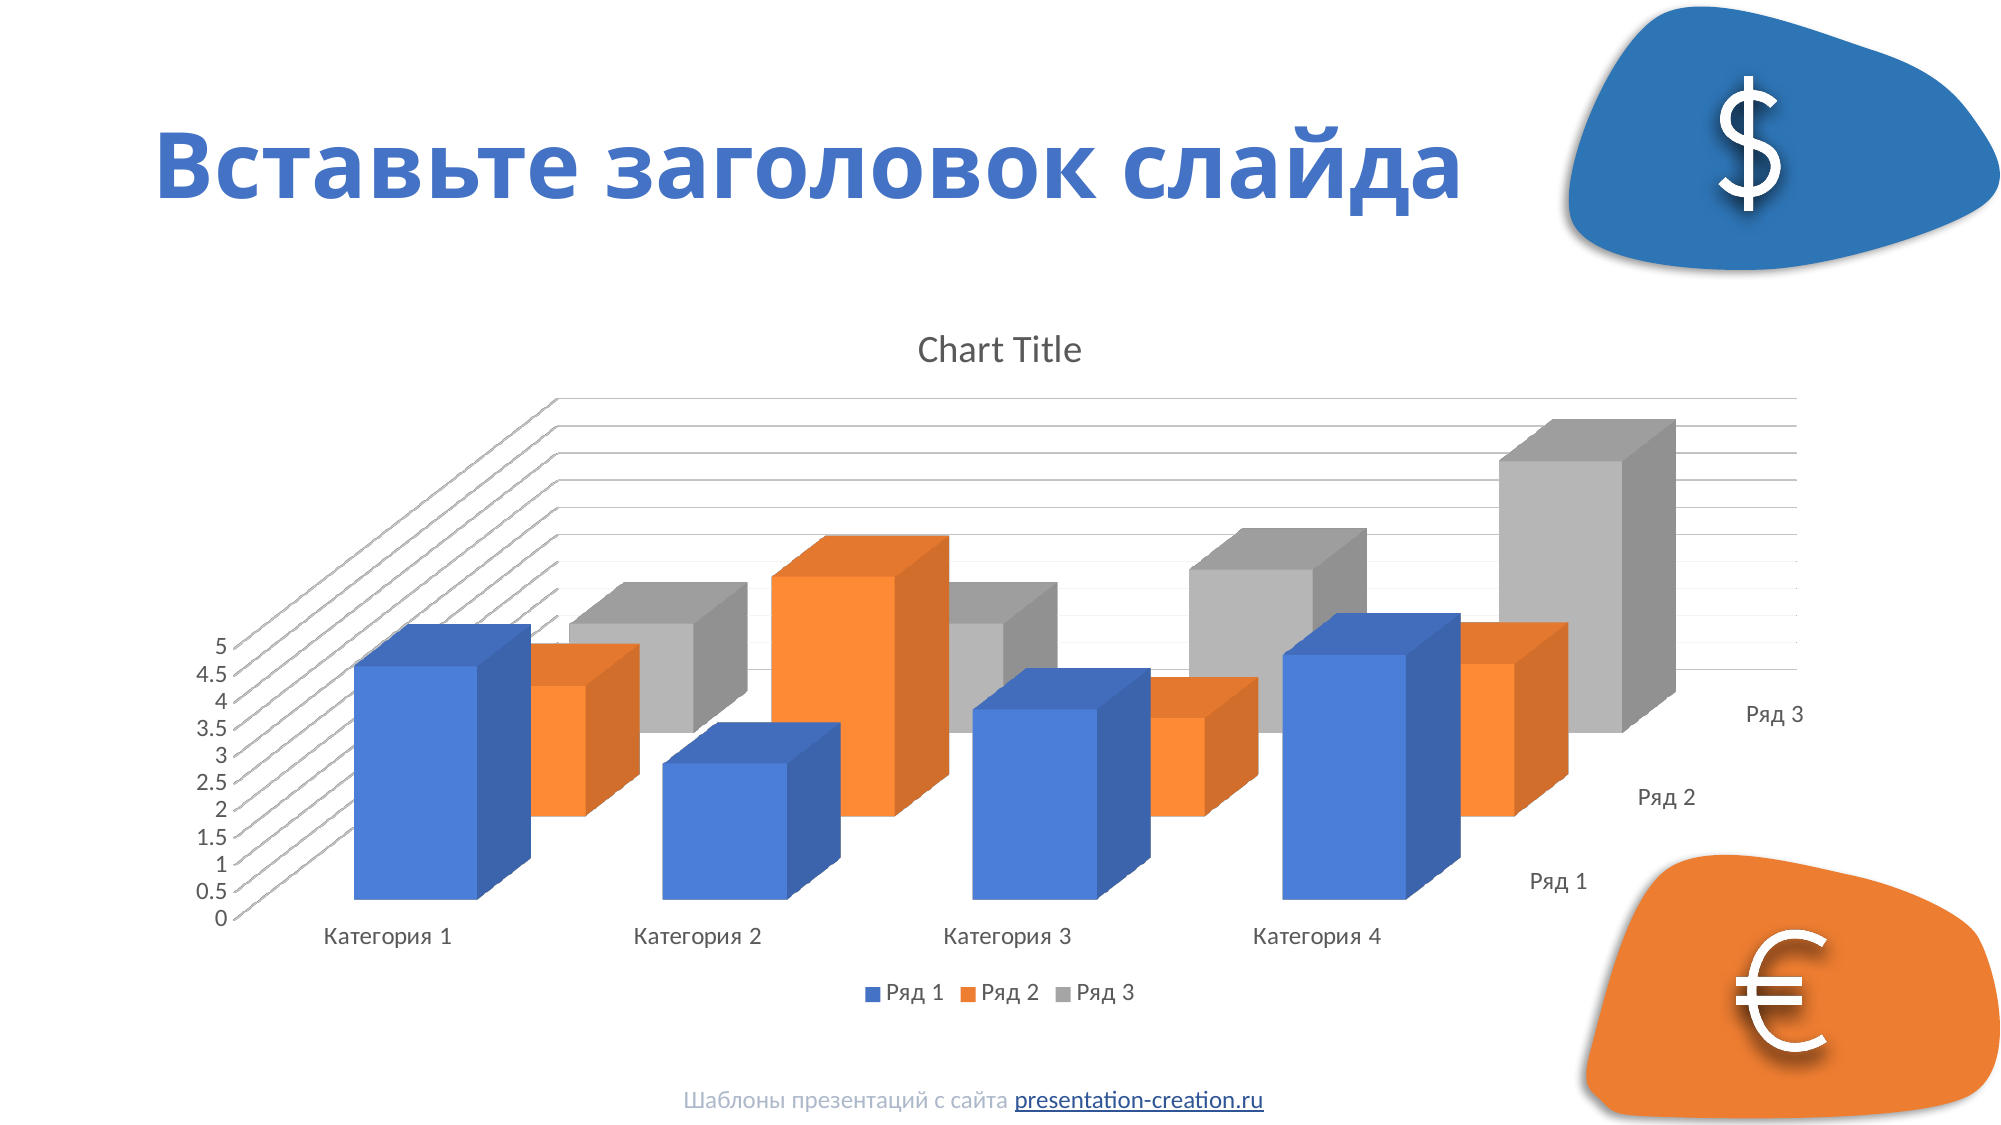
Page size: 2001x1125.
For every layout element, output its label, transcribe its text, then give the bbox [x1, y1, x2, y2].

title Вставьте заголовок слайда [137, 59, 1863, 278]
chart [137, 299, 1863, 1014]
text_box Шаблоны презентаций с сайта presentation-creation.ru [623, 1075, 1324, 1125]
picture [1706, 1014, 1857, 1066]
